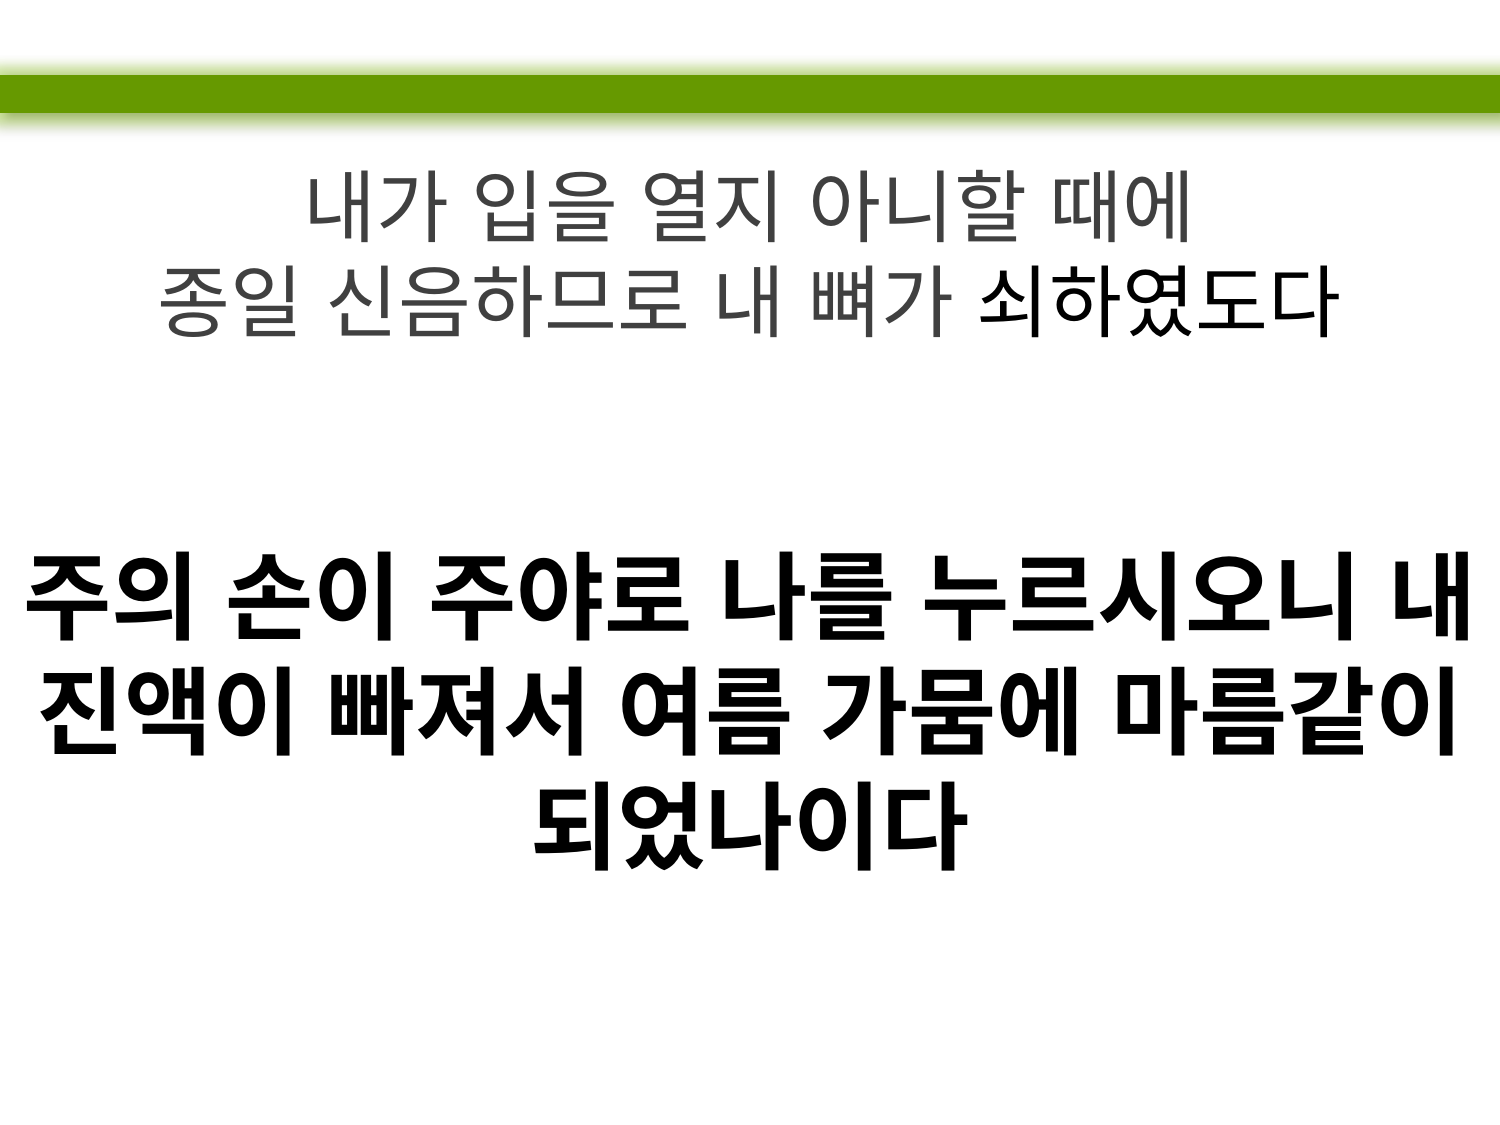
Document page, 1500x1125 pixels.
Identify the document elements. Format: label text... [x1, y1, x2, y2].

text_box 내가 입을 열지 아니할 때에 종일 신음하므로 내 뼈가 쇠하였도다 [0, 149, 1500, 355]
text_box 주의 손이 주야로 나를 누르시오니 내 진액이 빠져서 여름 가뭄에 마름같이 되었나이다 [0, 529, 1500, 890]
text_box [0, 75, 1500, 113]
